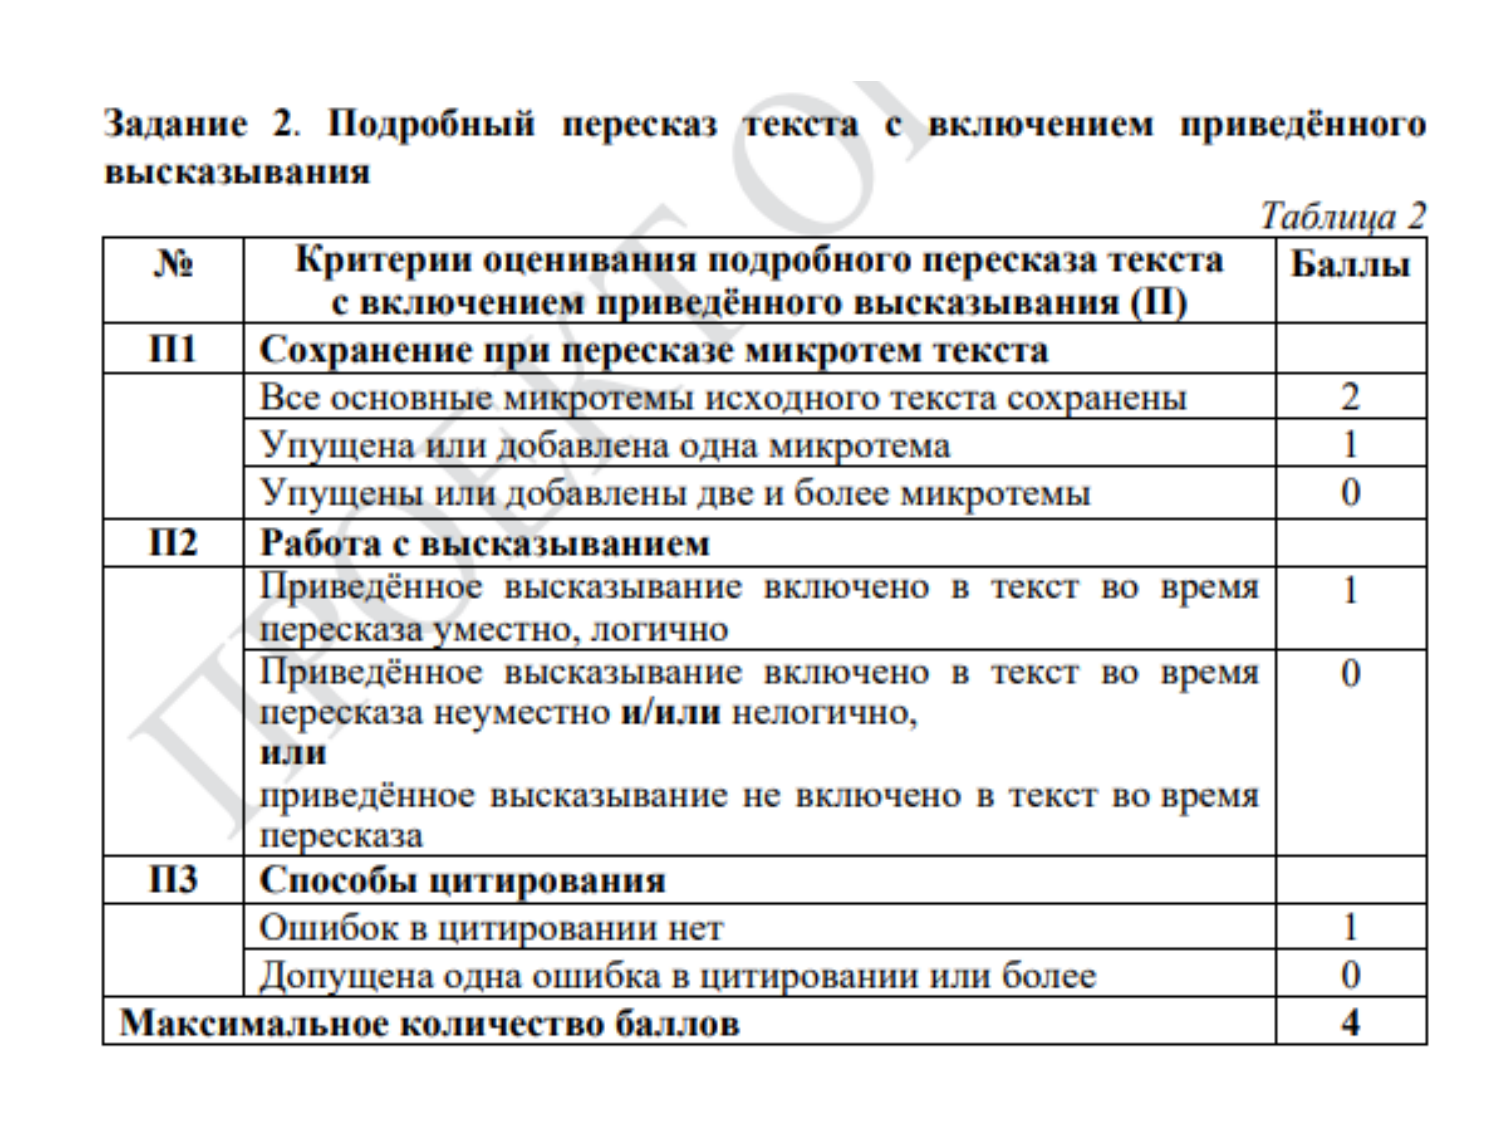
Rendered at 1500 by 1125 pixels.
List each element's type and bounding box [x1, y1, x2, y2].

picture [80, 81, 1454, 1069]
